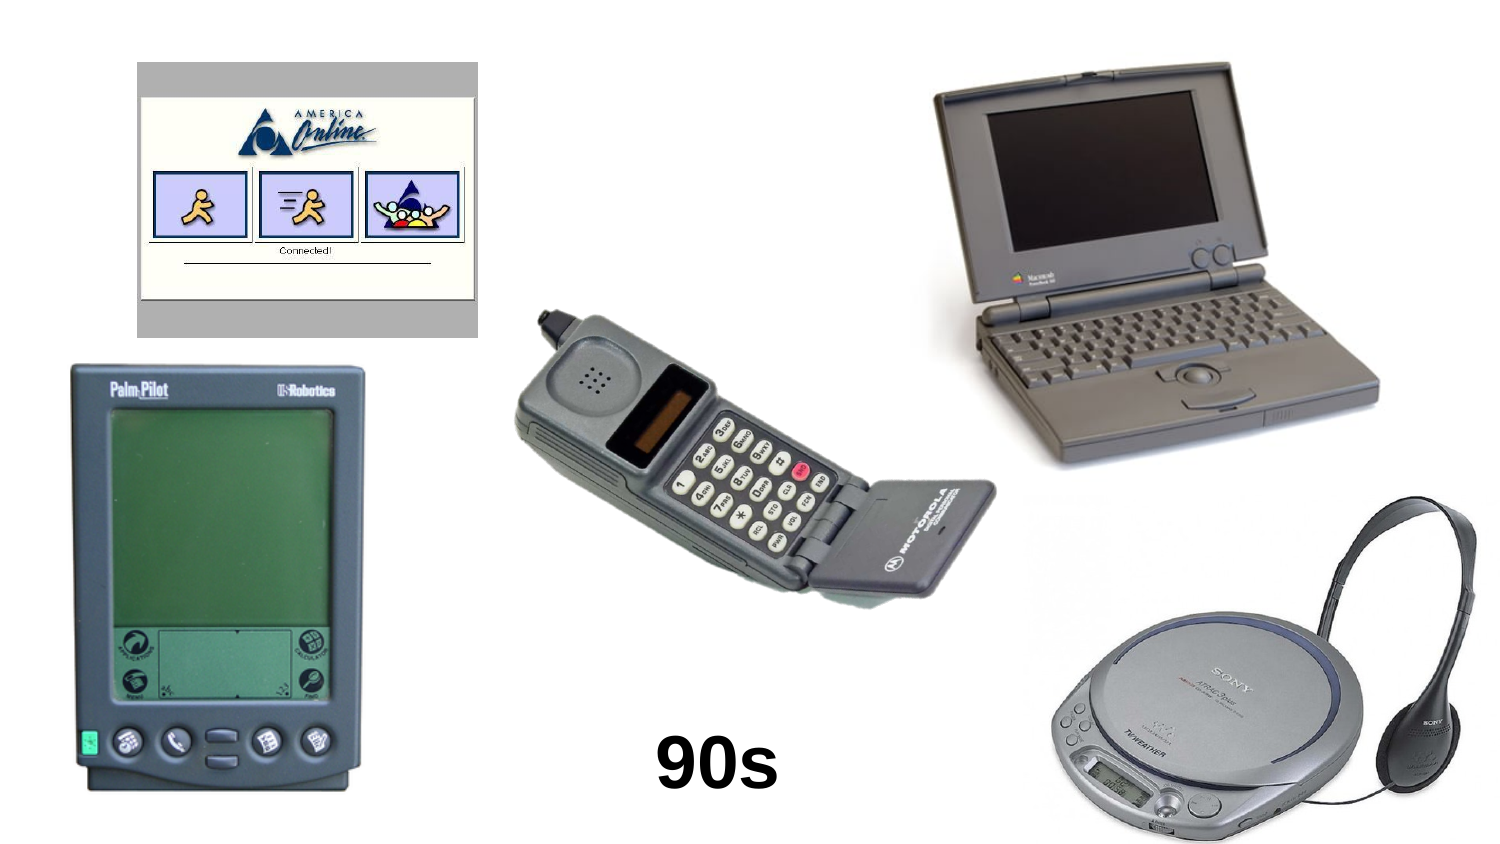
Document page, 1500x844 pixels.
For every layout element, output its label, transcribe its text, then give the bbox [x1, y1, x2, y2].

text_box 90s [524, 706, 912, 812]
picture [62, 34, 1500, 844]
